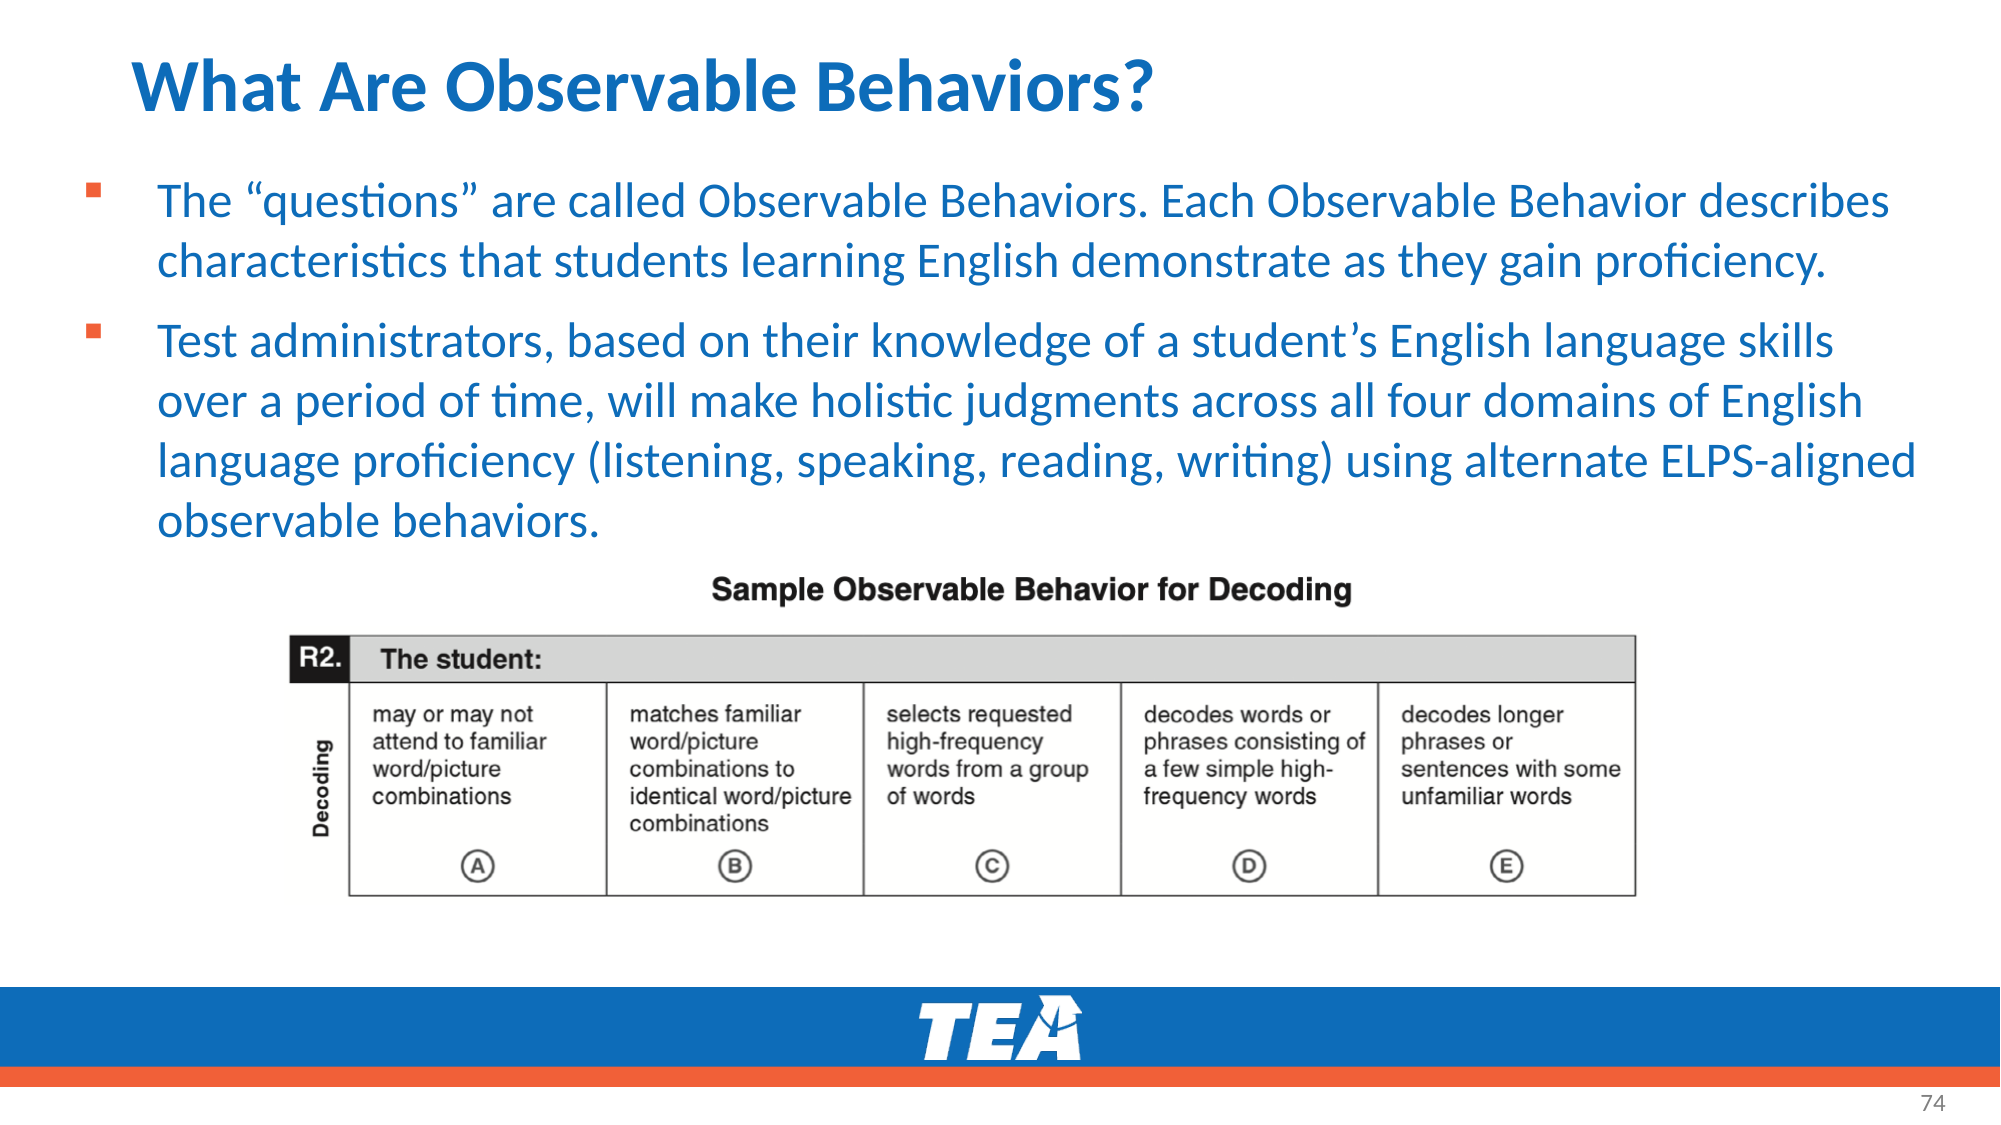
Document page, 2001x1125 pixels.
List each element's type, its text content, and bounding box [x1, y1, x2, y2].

picture [284, 563, 1661, 918]
title What Are Observable Behaviors? [116, 25, 1942, 149]
list The “questions” are called Observable Behaviors. Each Observable Behavior describes characteristics that students learning English demonstrate as they gain proficiency. Test administrators, based on their knowledge of a student’s English language skills over a period of time, will make holistic judgments across all four domains of English language proficiency (listening, speaking, reading, writing) using alternate ELPS-aligned observable behaviors. [67, 159, 1942, 760]
picture [918, 994, 1082, 1060]
slide_number 74 [1510, 1071, 1961, 1125]
